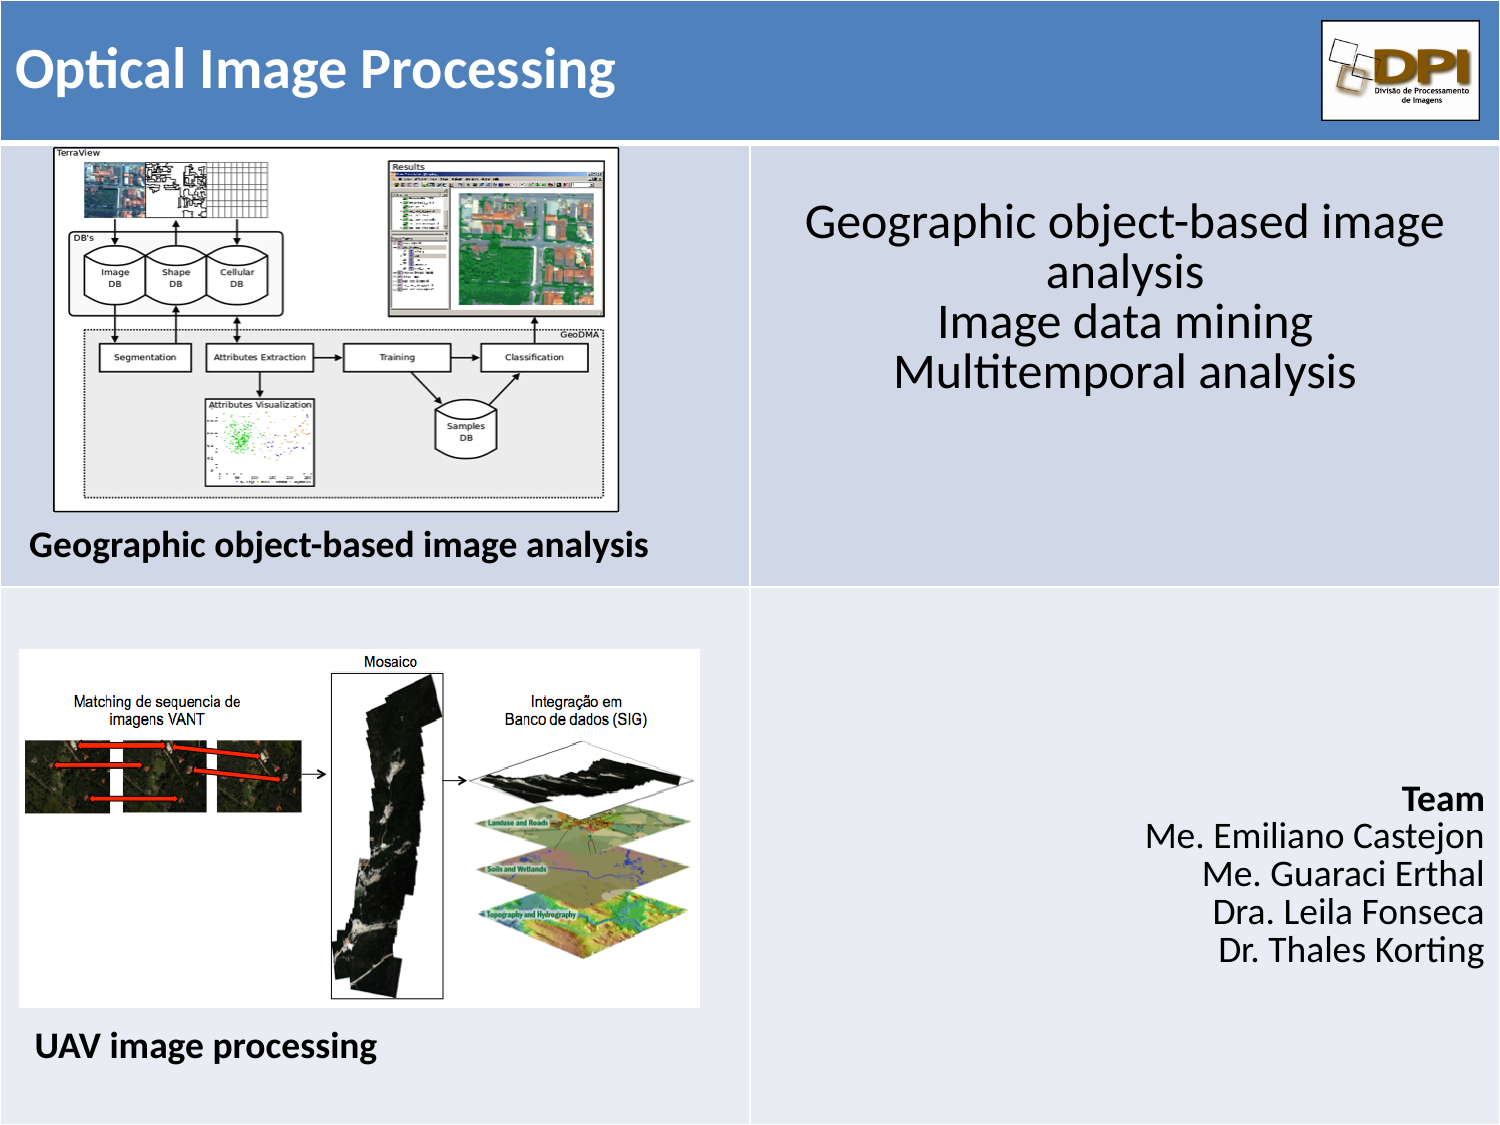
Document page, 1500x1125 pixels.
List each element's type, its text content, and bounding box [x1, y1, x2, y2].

table_cell Geographic object-based image analysis Image data mining Multitemporal analysis [751, 146, 1499, 586]
table_header Optical Image Processing [1, 1, 1499, 140]
table_cell Team Me. Emiliano Castejon Me. Guaraci Erthal Dra. Leila Fonseca Dr. Thales Korting [751, 588, 1499, 1124]
picture [19, 649, 700, 1008]
text_box Geographic object-based image analysis [14, 512, 746, 573]
text_box UAV image processing [19, 1015, 645, 1074]
picture [53, 147, 620, 513]
picture [1321, 19, 1480, 121]
table_cell [1, 588, 749, 1124]
table_cell [1, 146, 749, 586]
